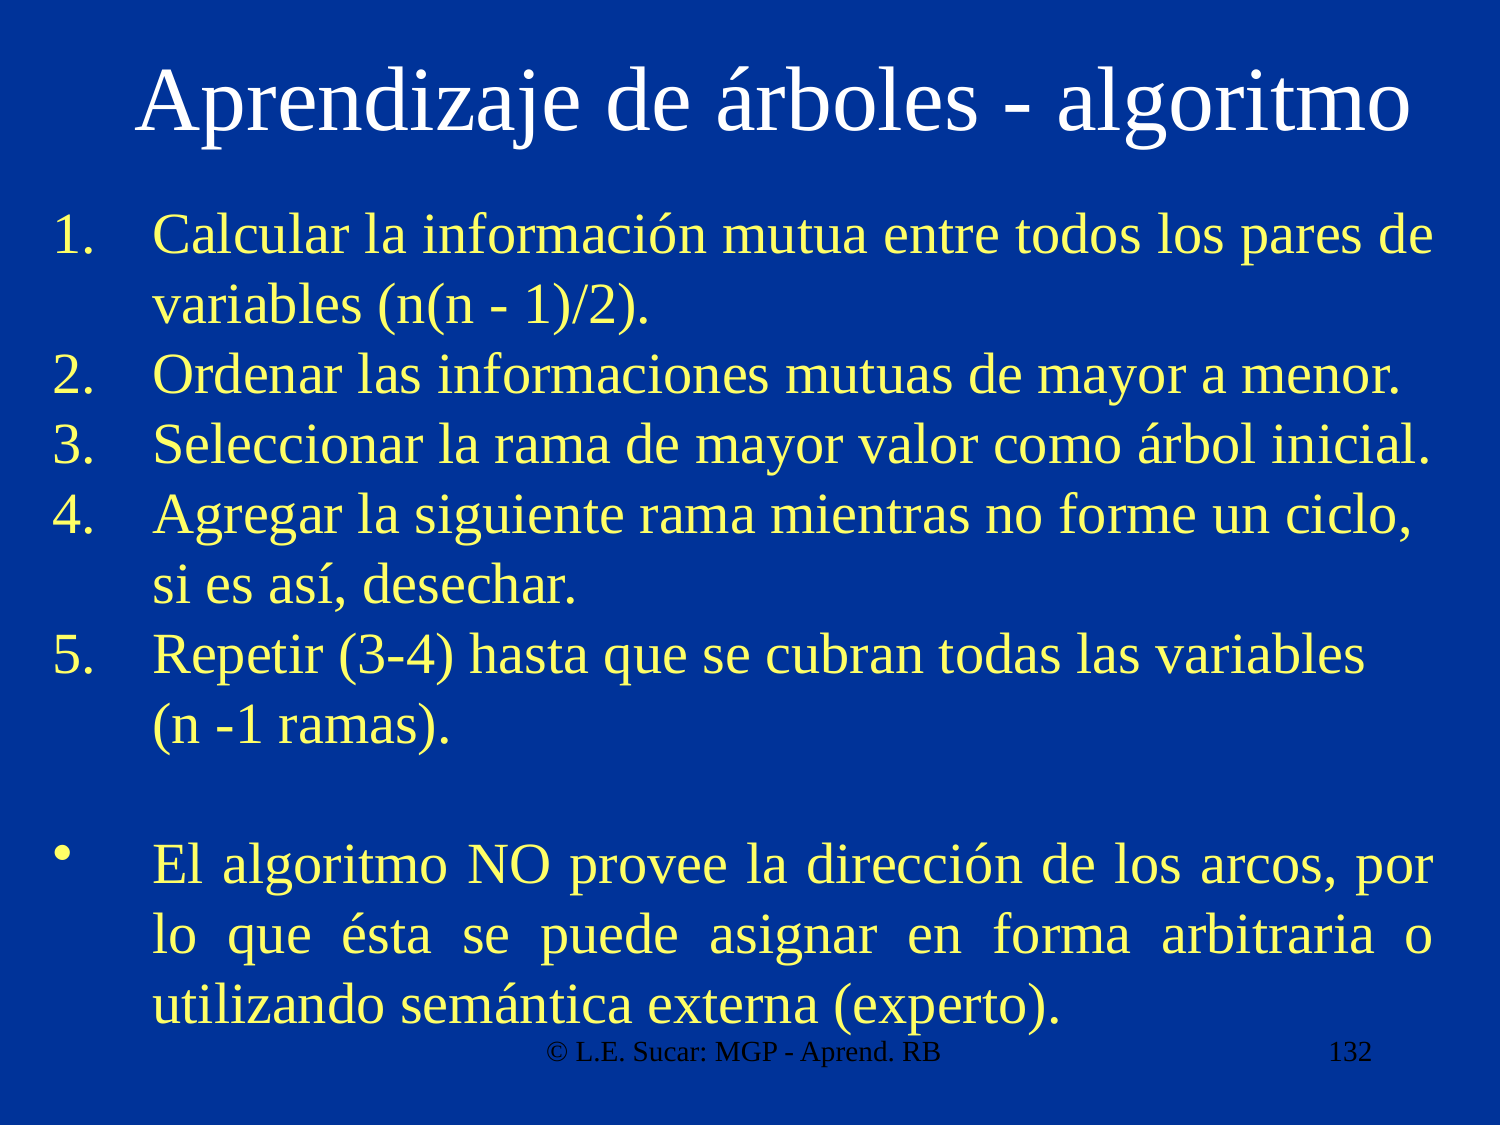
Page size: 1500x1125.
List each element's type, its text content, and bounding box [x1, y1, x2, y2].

list Calcular la información mutua entre todos los pares de variables (n(n - 1)/2). Ordenar las informaciones mutuas de mayor a menor. Seleccionar la rama de mayor valor como árbol inicial. Agregar la siguiente rama mientras no forme un ciclo, si es así, desechar. Repetir (3-4) hasta que se cubran todas las variables (n -1 ramas). El algoritmo NO provee la dirección de los arcos, por lo que ésta se puede asignar en forma arbitraria o utilizando semántica externa (experto). [37, 187, 1450, 1125]
title Aprendizaje de árboles - algoritmo [112, 0, 1438, 187]
